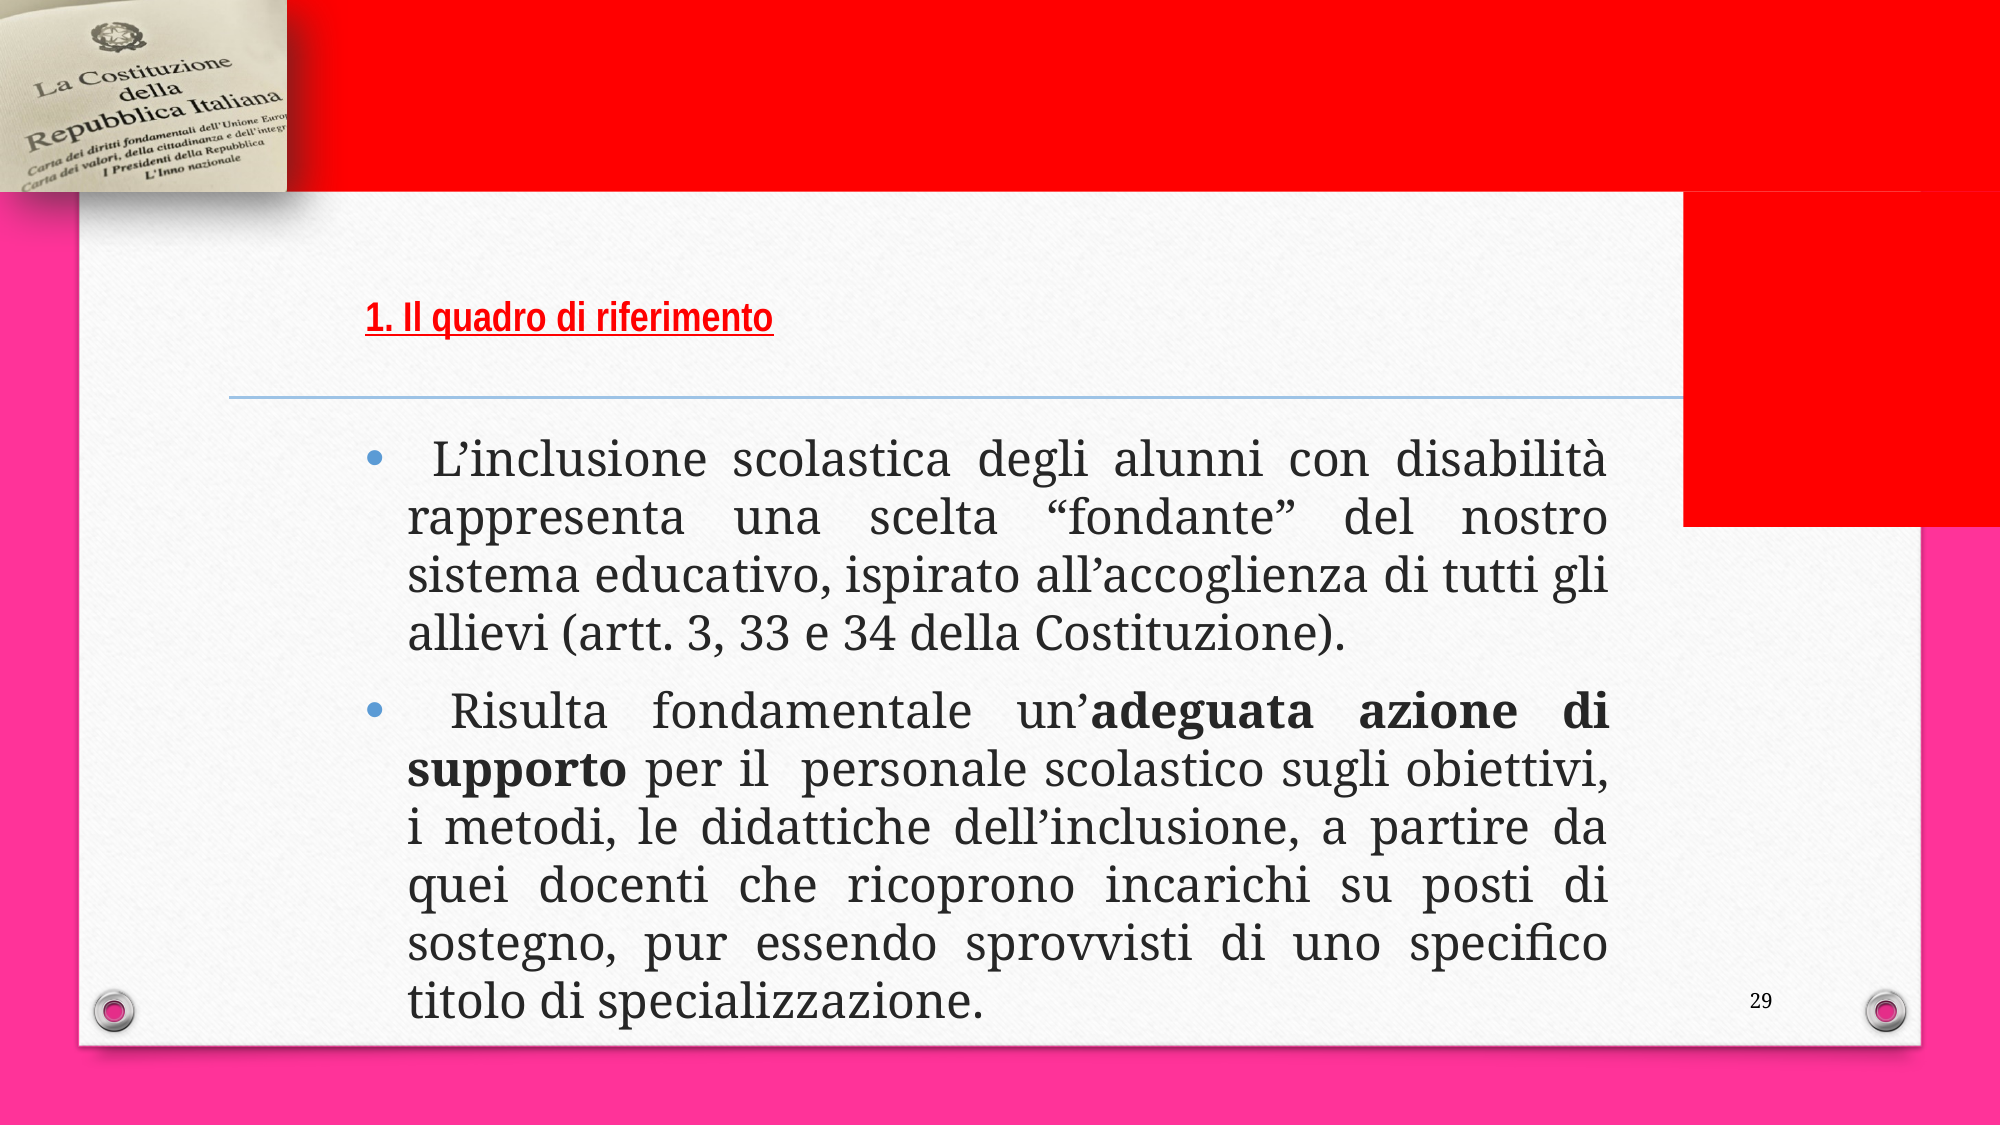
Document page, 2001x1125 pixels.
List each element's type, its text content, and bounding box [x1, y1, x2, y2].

list 1. Il quadro di riferimento L’inclusione scolastica degli alunni con disabilità rappresenta una scelta “fondante” del nostro sistema educativo, ispirato all’accoglienza di tutti gli allievi (artt. 3, 33 e 34 della Costituzione). Risulta fondamentale un’adeguata azione di supporto per il personale scolastico sugli obiettivi, i metodi, le didattiche dell’inclusione, a partire da quei docenti che ricoprono incarichi su posti di sostegno, pur essendo sprovvisti di uno specifico titolo di specializzazione. [350, 214, 1626, 1040]
slide_number 29 [1698, 979, 1788, 1025]
picture [0, 193, 2000, 1125]
picture [0, 0, 287, 192]
text_box [320, 0, 2000, 193]
text_box [1682, 190, 2000, 528]
